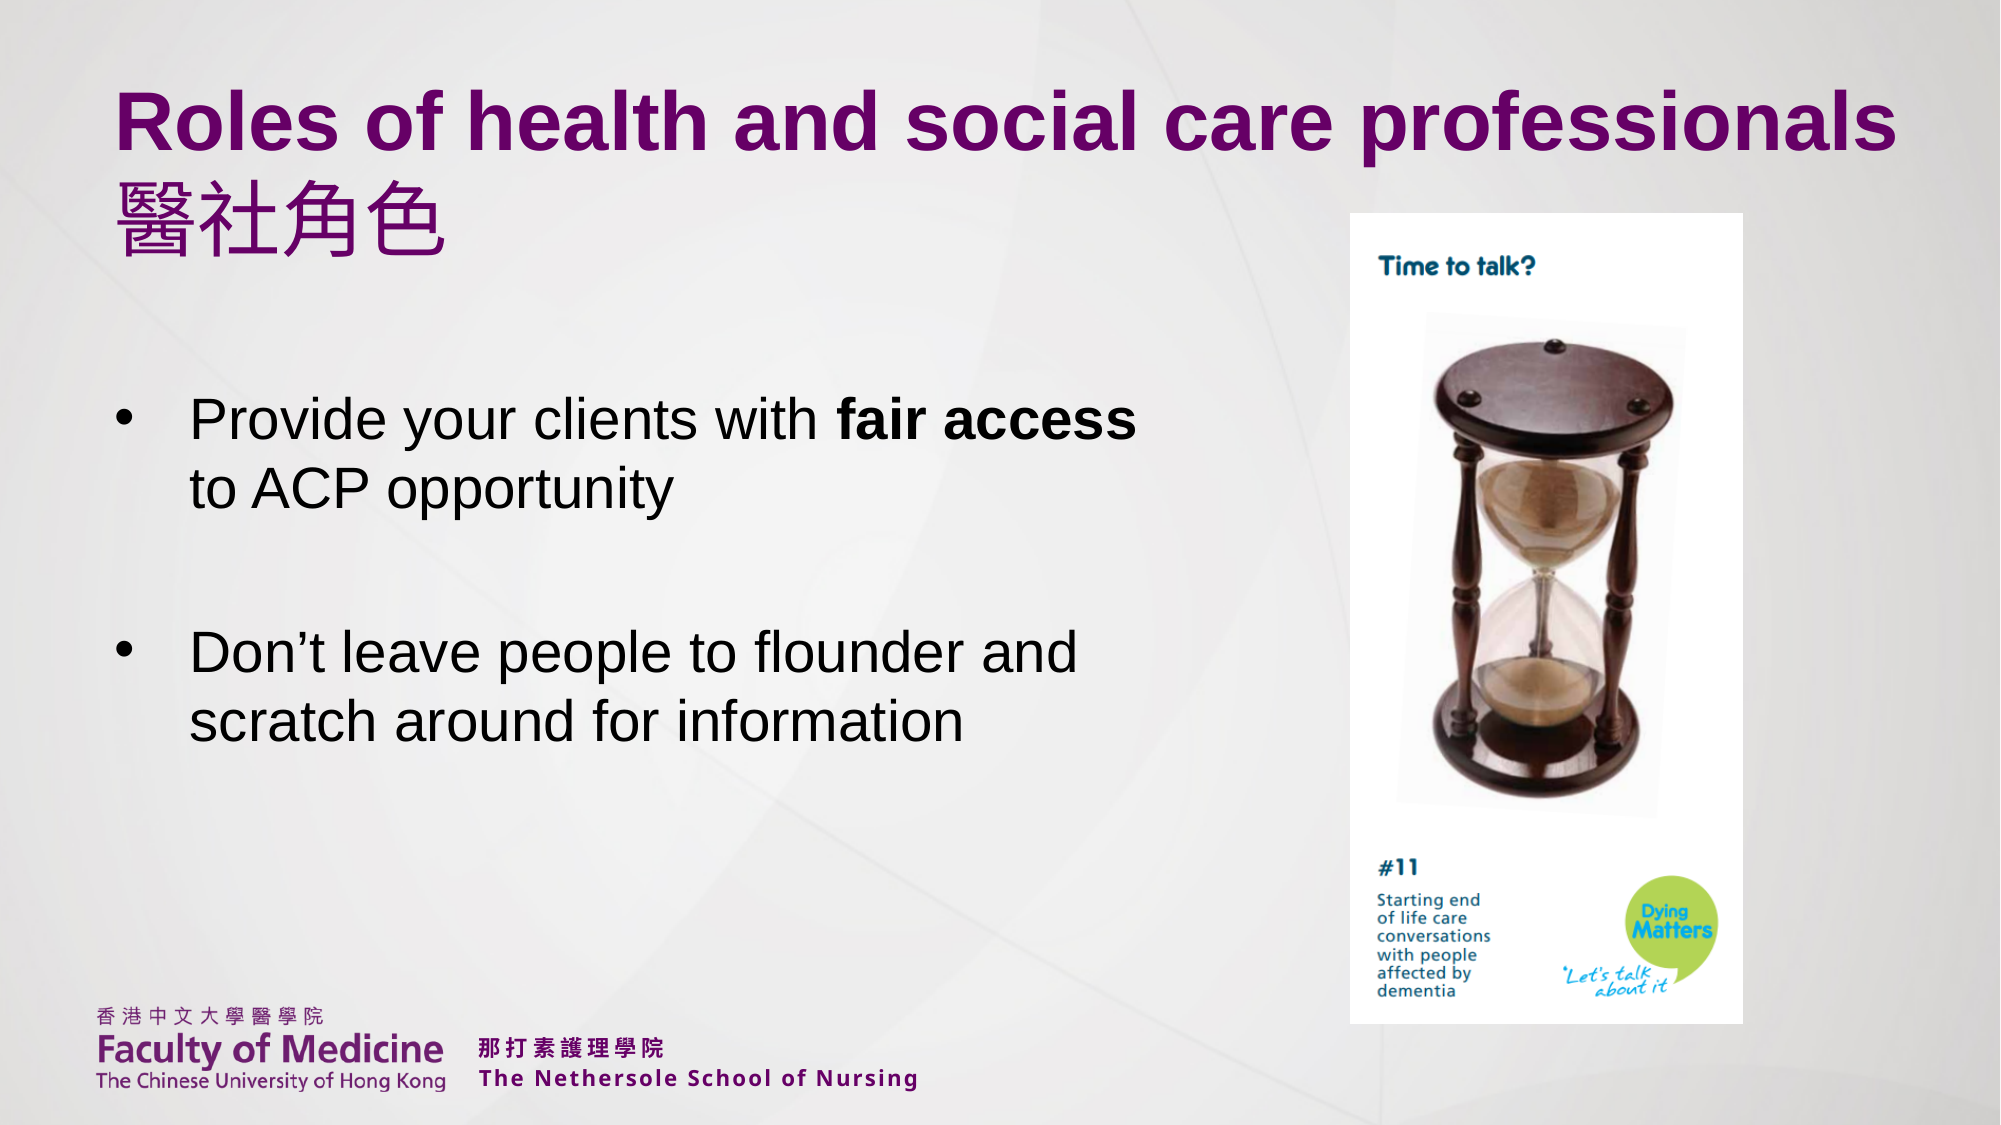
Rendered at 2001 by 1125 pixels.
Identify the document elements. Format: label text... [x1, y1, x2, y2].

picture [0, 0, 2001, 1125]
title Roles of health and social care professionals 醫社角色 [99, 60, 1920, 255]
list Provide your clients with fair access to ACP opportunity Don’t leave people to flounder and scratch around for information [99, 373, 1167, 1046]
